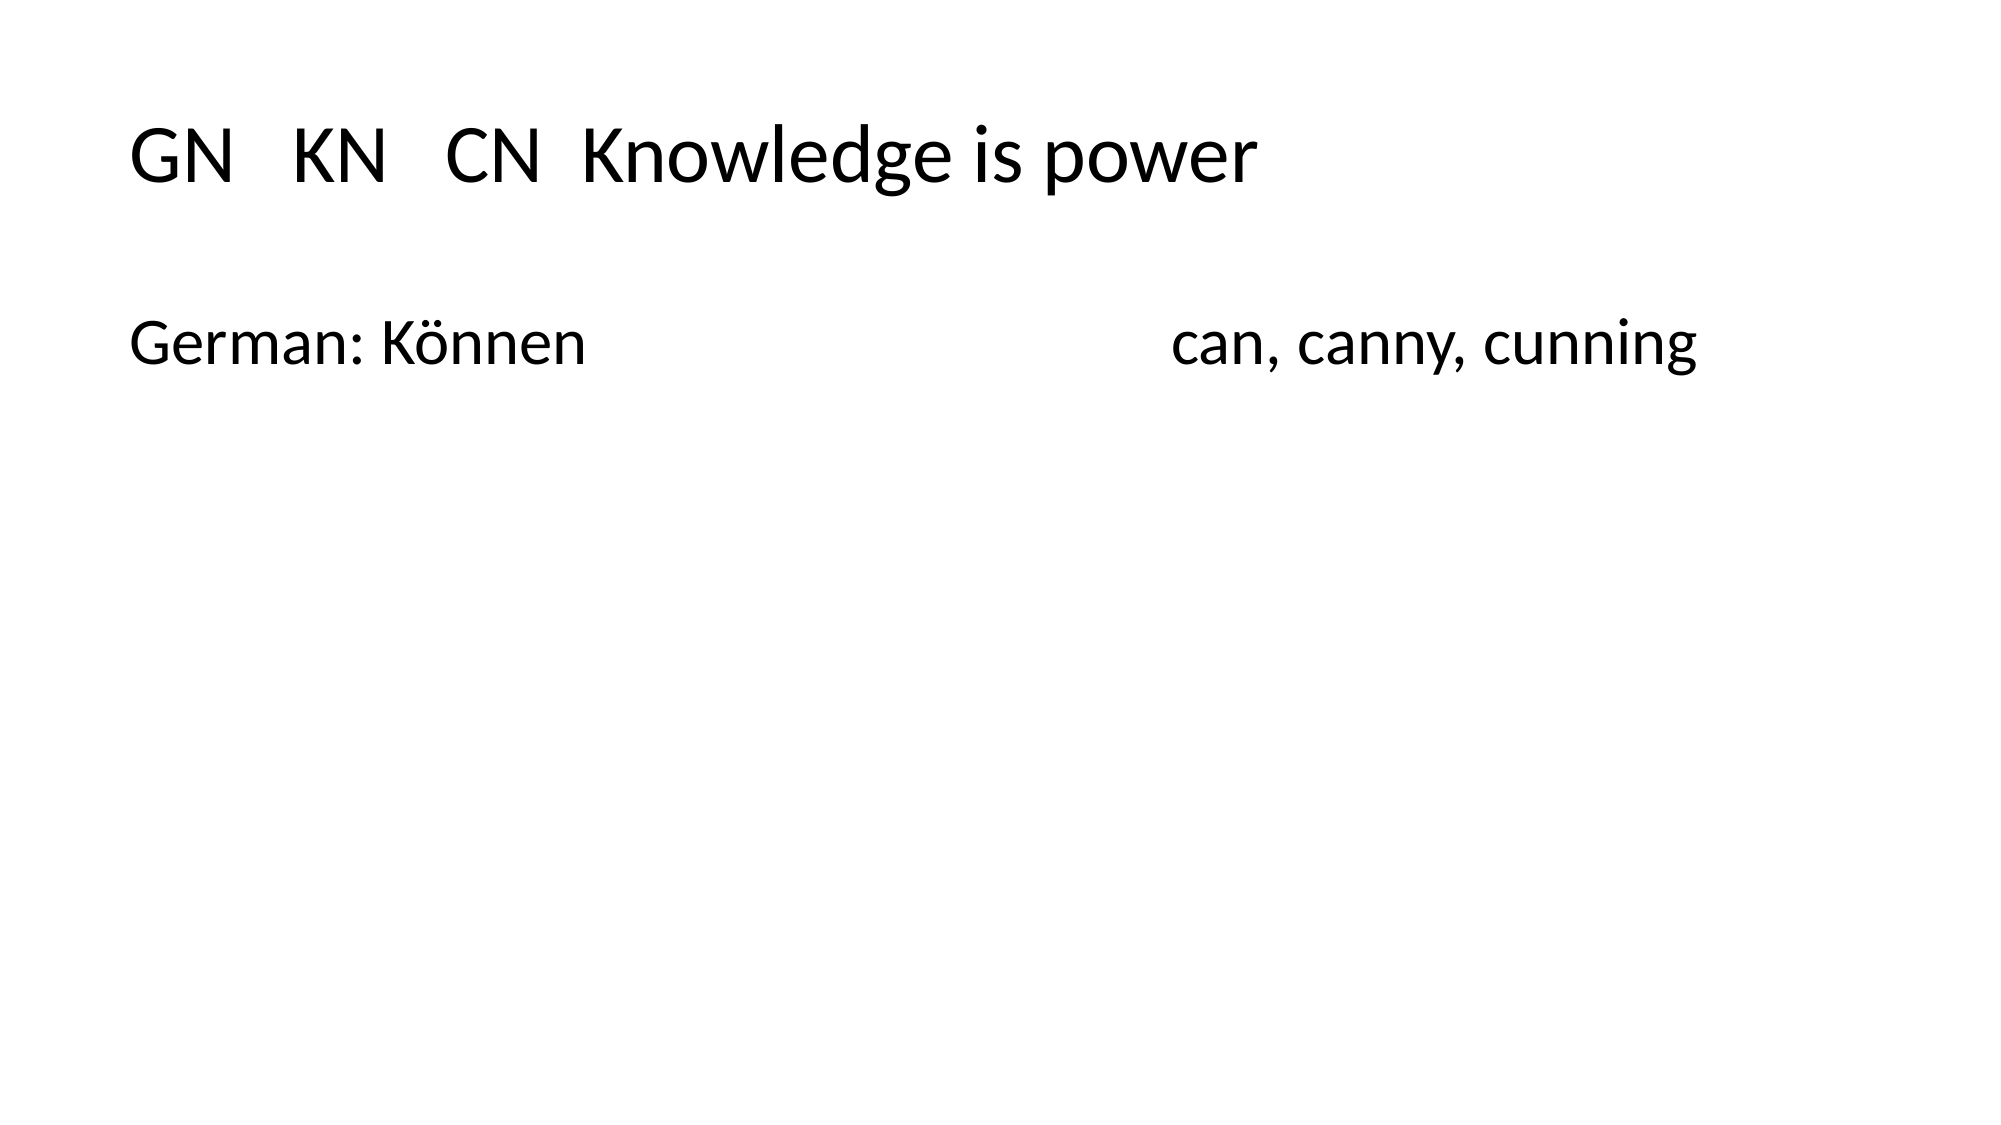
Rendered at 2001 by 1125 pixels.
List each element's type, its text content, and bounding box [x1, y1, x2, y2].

text_box GN KN CN Knowledge is power [115, 91, 1382, 207]
text_box German: Können [115, 290, 666, 385]
text_box can, canny, cunning [1156, 290, 1730, 385]
